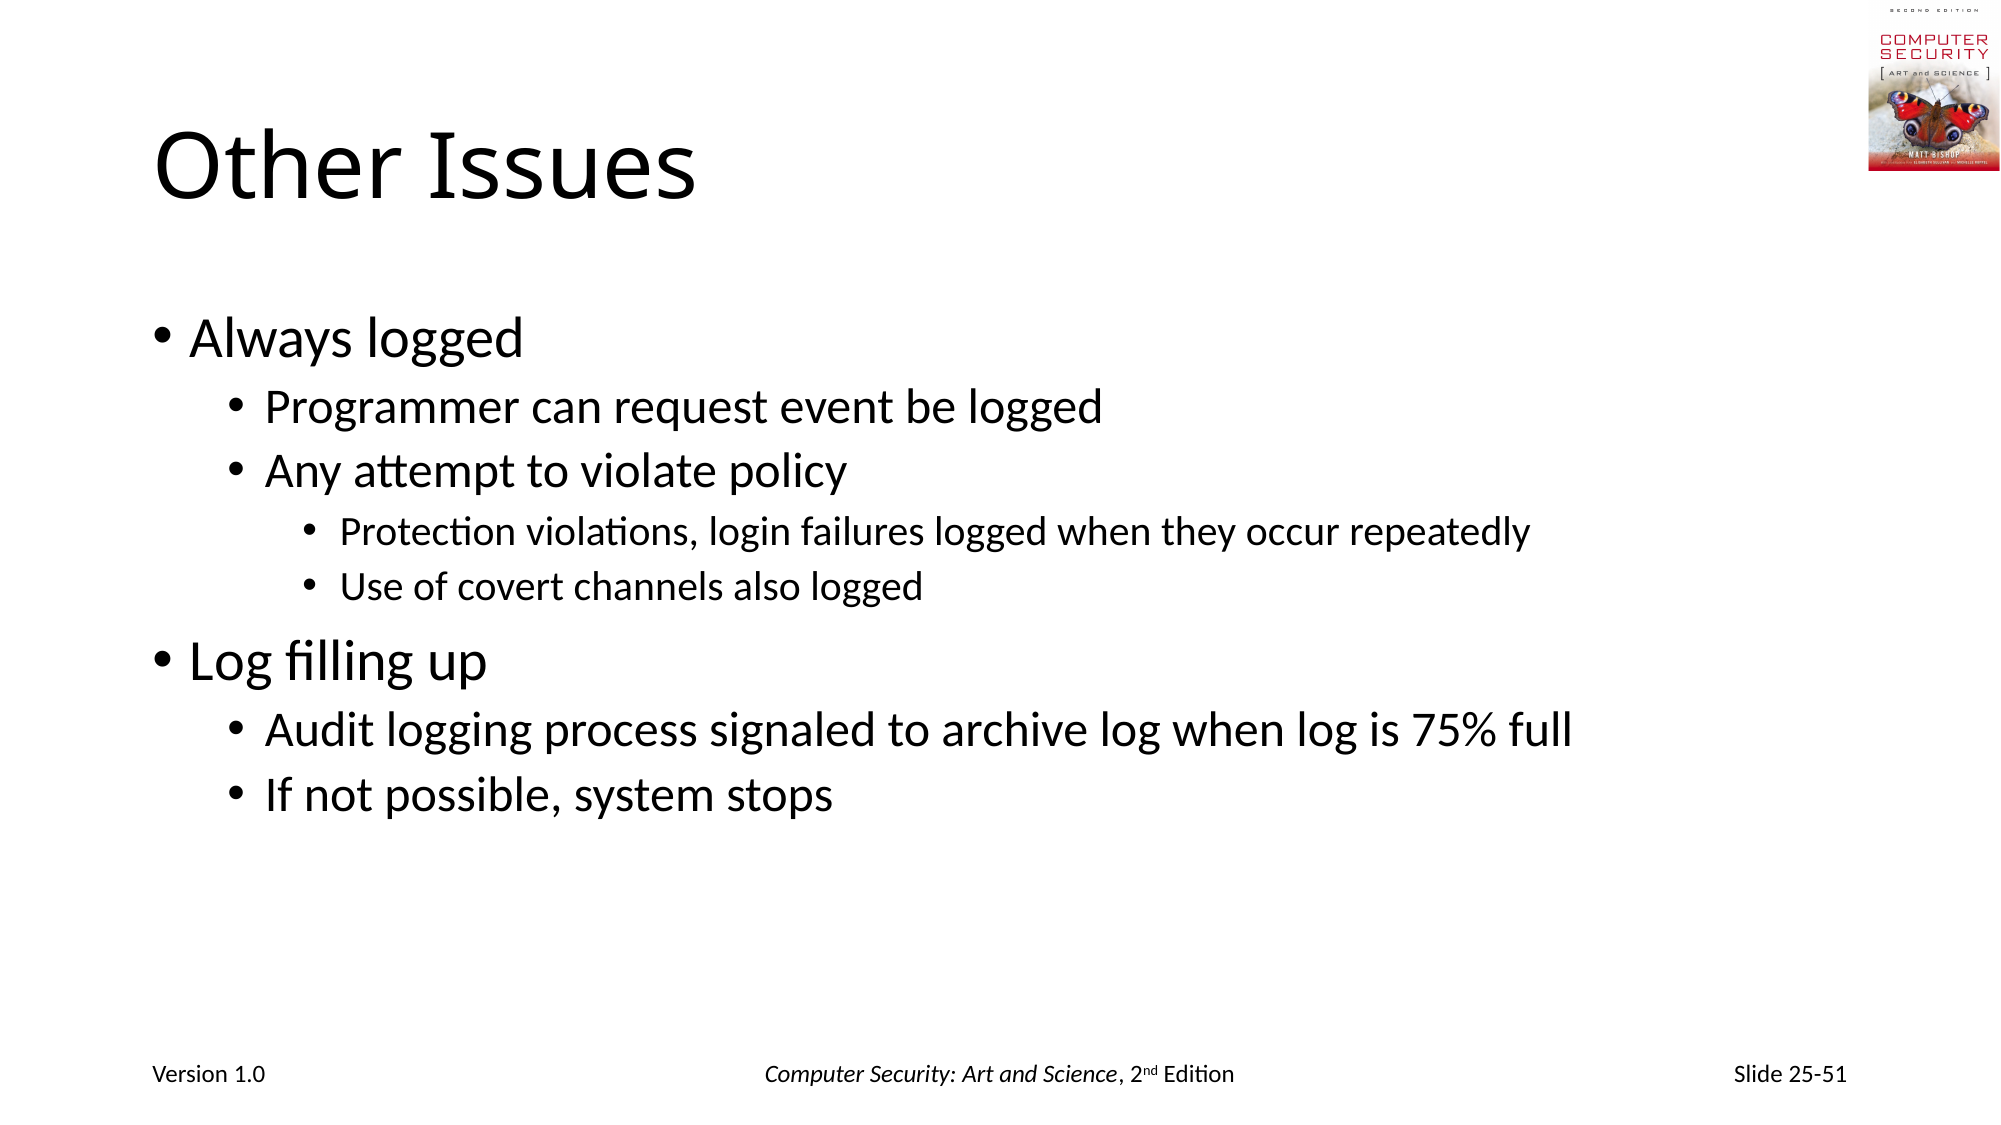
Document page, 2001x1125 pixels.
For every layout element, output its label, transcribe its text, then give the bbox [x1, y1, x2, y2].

slide_number Slide 25-51 [1412, 1042, 1863, 1103]
list Always logged Programmer can request event be logged Any attempt to violate policy Protection violations, login failures logged when they occur repeatedly Use of covert channels also logged Log filling up Audit logging process signaled to archive log when log is 75% full If not possible, system stops [137, 299, 1863, 1014]
slide_number Version 1.0 [137, 1042, 588, 1103]
footer Computer Security: Art and Science, 2nd Edition [662, 1042, 1338, 1103]
picture [1868, 0, 2000, 171]
title Other Issues [137, 59, 1863, 278]
